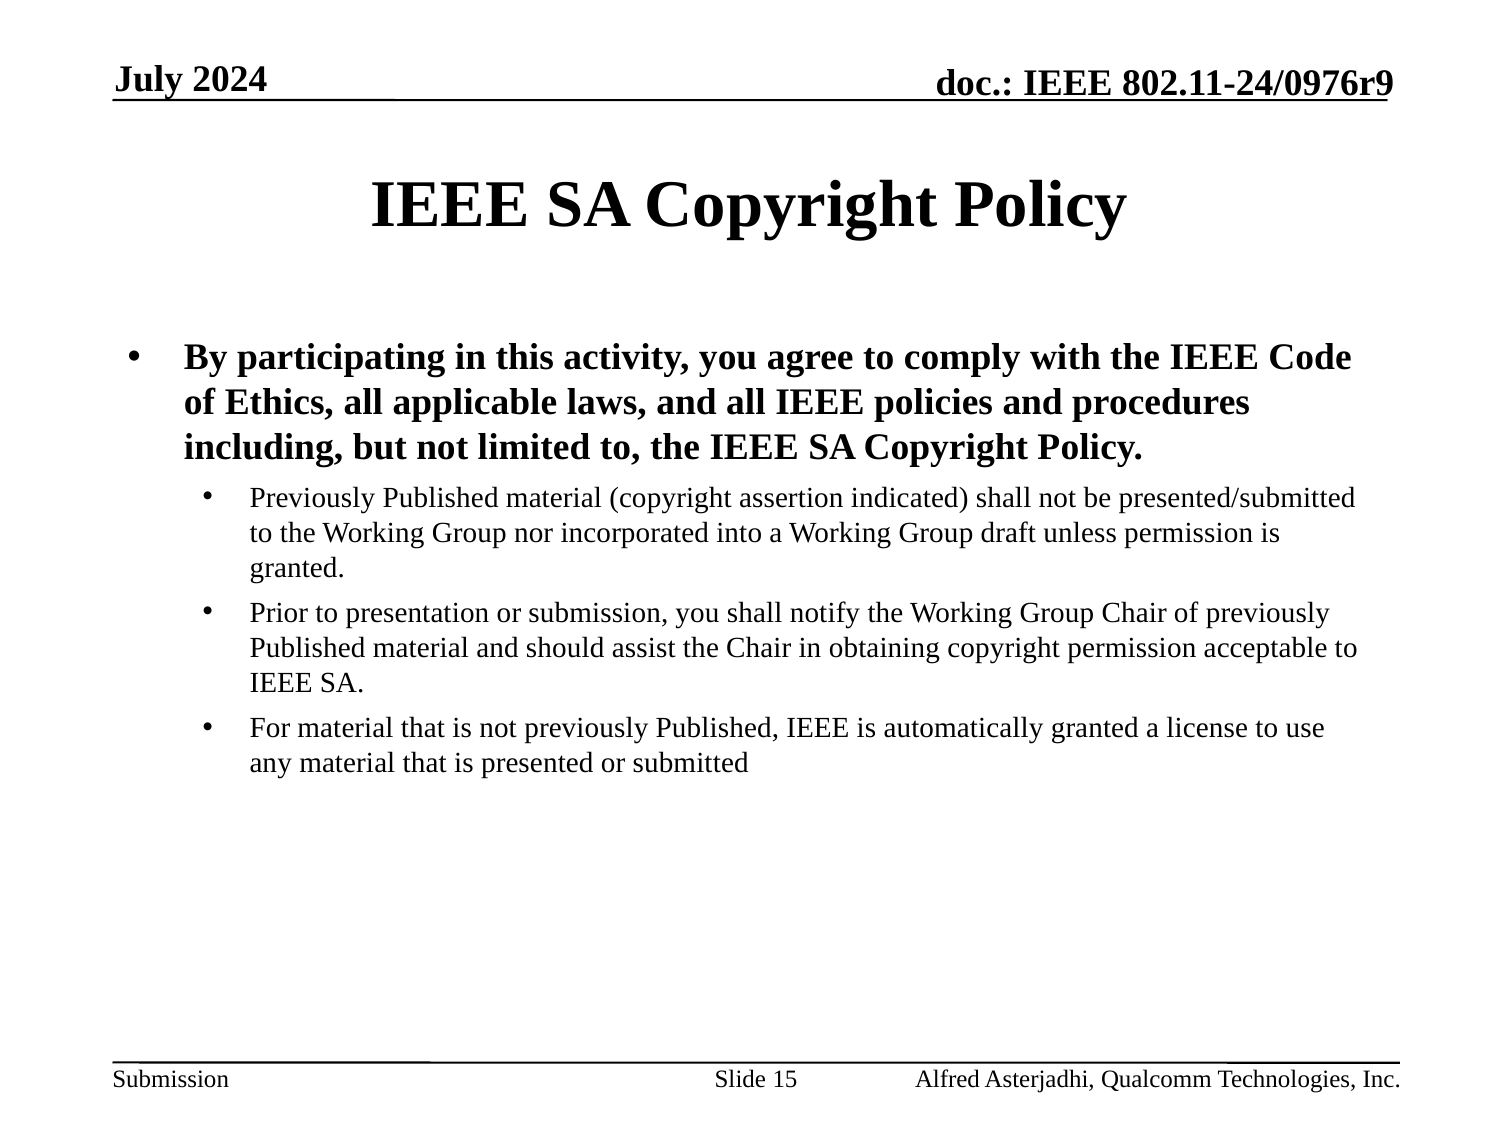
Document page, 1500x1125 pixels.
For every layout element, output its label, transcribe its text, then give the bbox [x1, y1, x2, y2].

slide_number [114, 54, 423, 100]
slide_number Slide 15 [712, 1061, 800, 1123]
footer Alfred Asterjadhi, Qualcomm Technologies, Inc. [878, 1061, 1402, 1093]
title IEEE SA Copyright Policy [112, 112, 1388, 288]
list By participating in this activity, you agree to comply with the IEEE Code of Ethics, all applicable laws, and all IEEE policies and procedures including, but not limited to, the IEEE SA Copyright Policy. Previously Published material (copyright assertion indicated) shall not be presented/submitted to the Working Group nor incorporated into a Working Group draft unless permission is granted. Prior to presentation or submission, you shall notify the Working Group Chair of previously Published material and should assist the Chair in obtaining copyright permission acceptable to IEEE SA. For material that is not previously Published, IEEE is automatically granted a license to use any material that is presented or submitted [112, 324, 1388, 1000]
